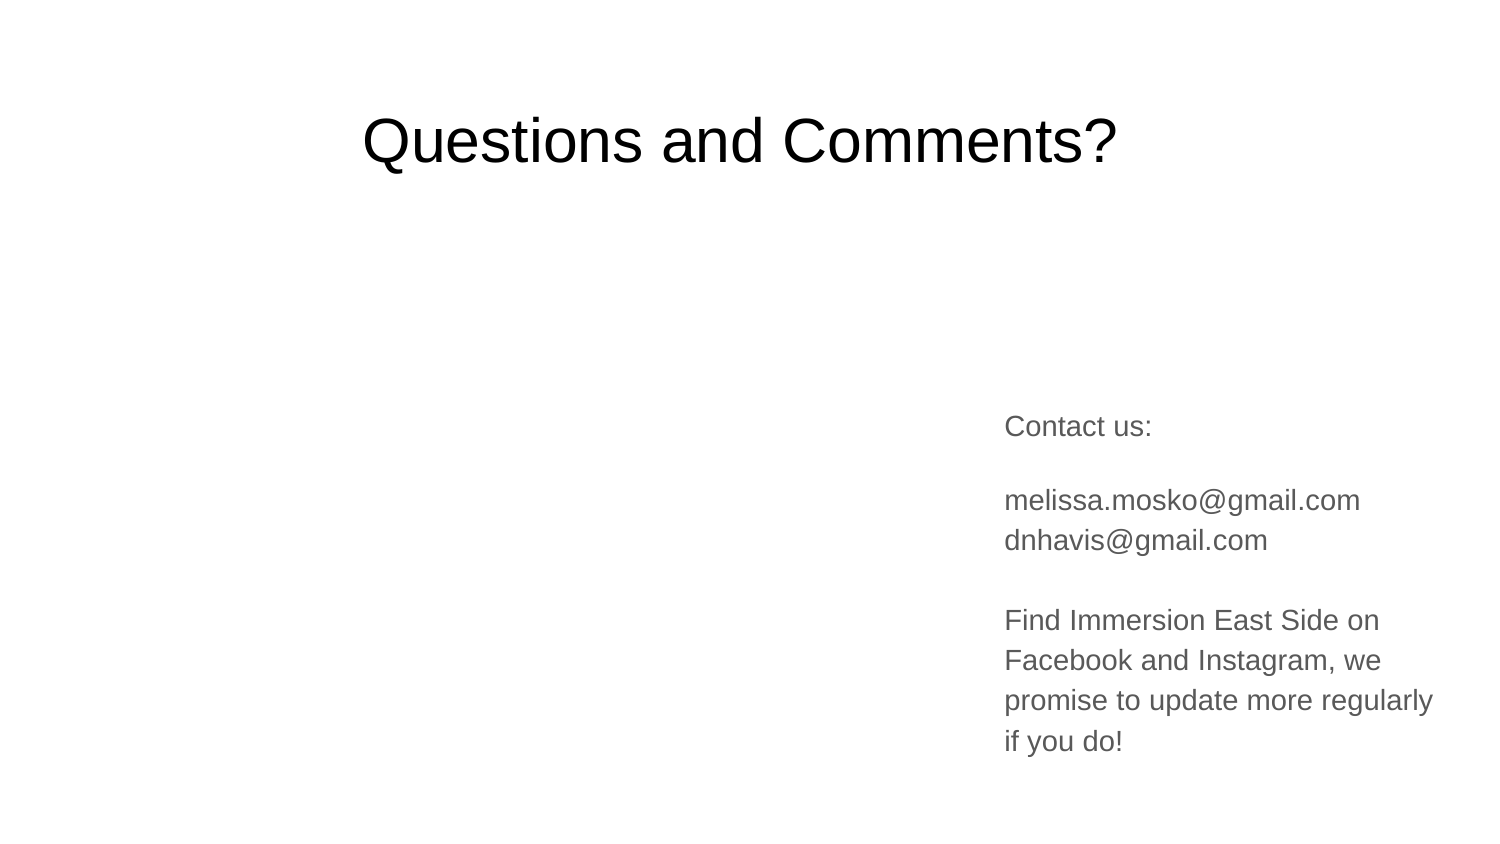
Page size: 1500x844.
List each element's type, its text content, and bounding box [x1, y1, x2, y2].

title Questions and Comments? [347, 65, 1370, 190]
list Contact us: melissa.mosko@gmail.com dnhavis@gmail.com Find Immersion East Side on Facebook and Instagram, we promise to update more regularly if you do! [989, 387, 1453, 817]
